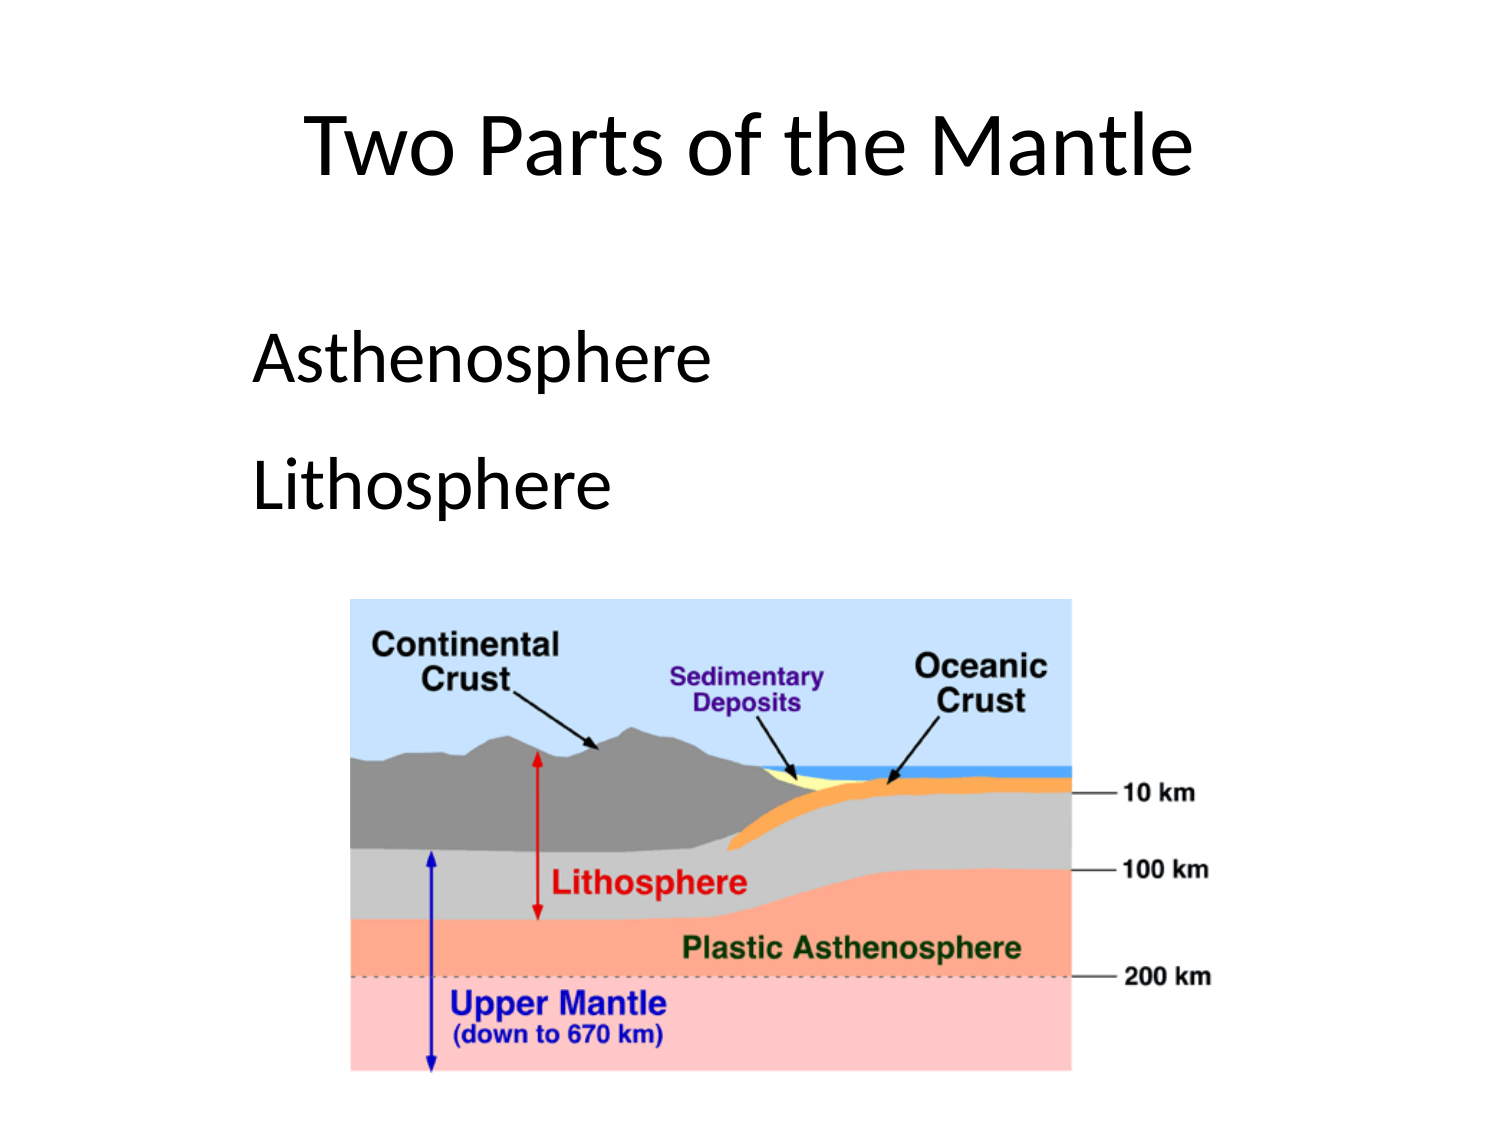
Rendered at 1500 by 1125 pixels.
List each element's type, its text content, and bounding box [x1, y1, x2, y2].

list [349, 599, 1213, 1073]
text_box Asthenosphere Lithosphere [237, 299, 1250, 533]
title Two Parts of the Mantle [75, 45, 1425, 233]
